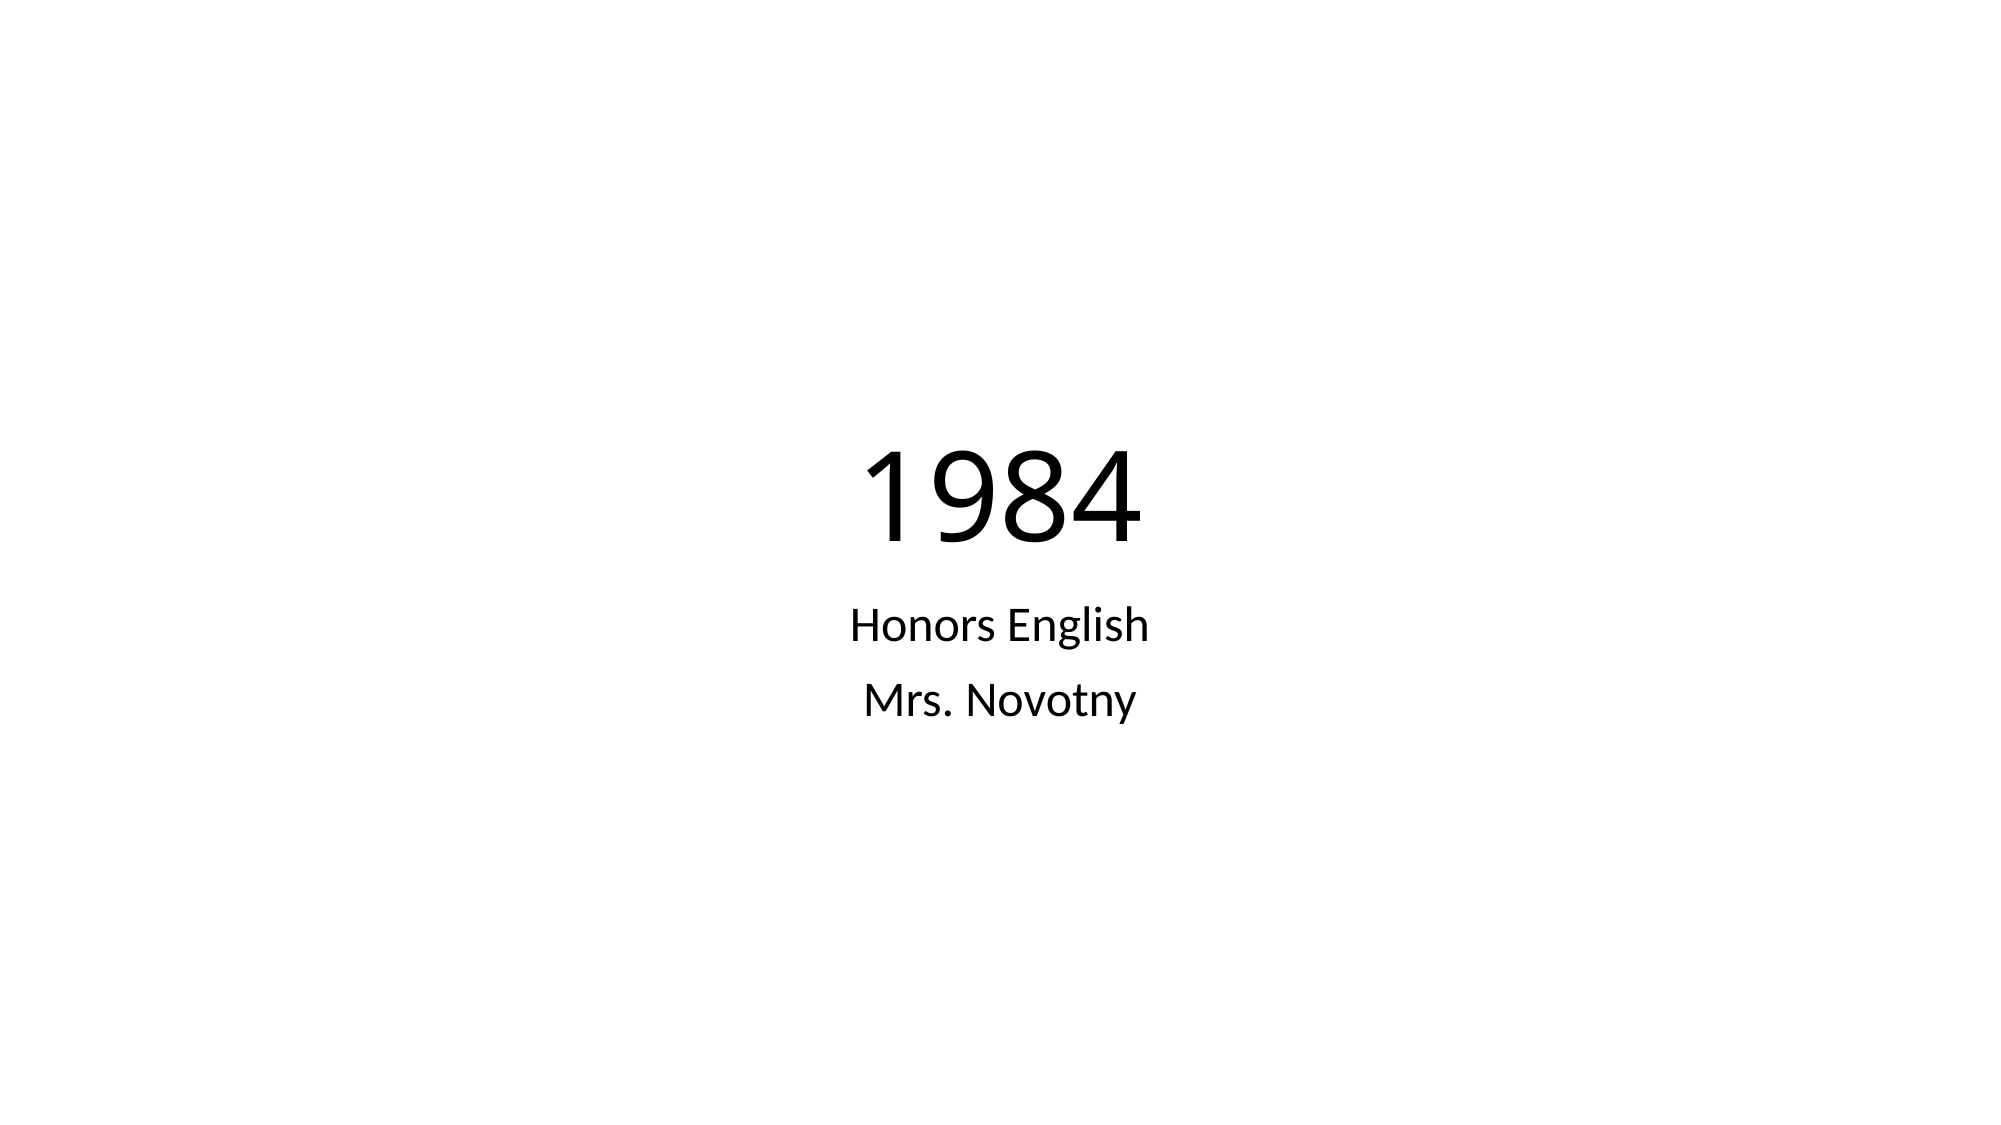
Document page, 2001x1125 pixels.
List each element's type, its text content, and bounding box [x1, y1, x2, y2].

subtitle Honors English Mrs. Novotny [249, 590, 1750, 863]
title 1984 [249, 184, 1750, 576]
